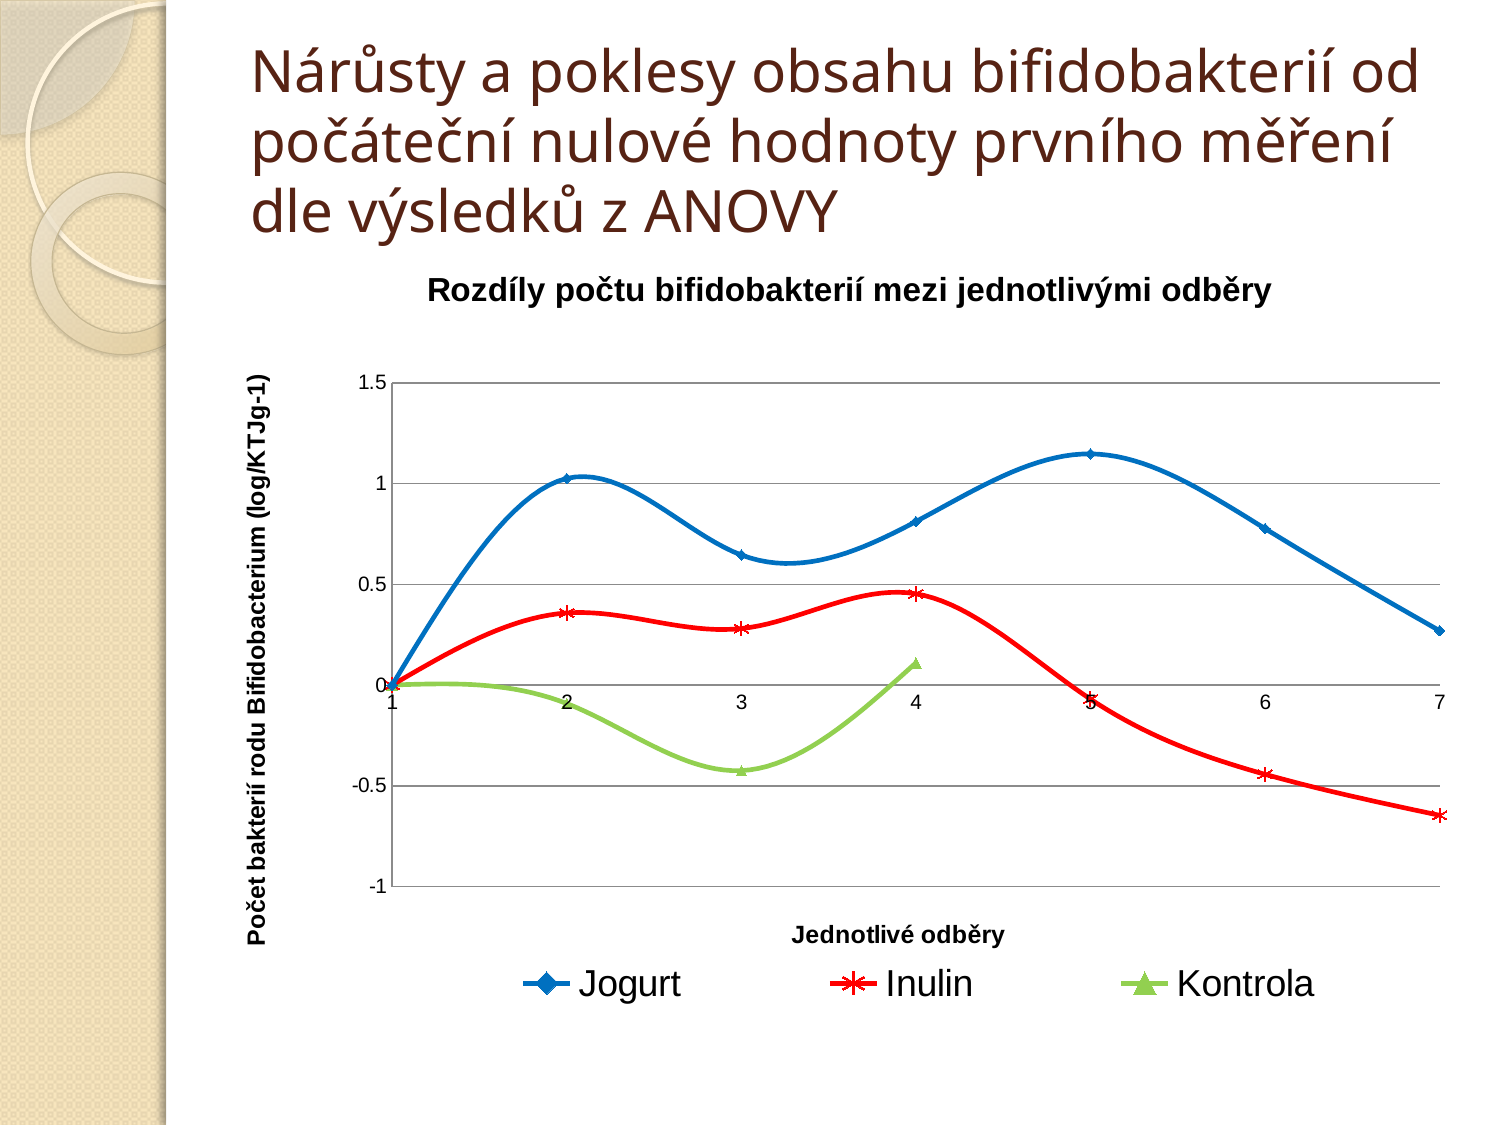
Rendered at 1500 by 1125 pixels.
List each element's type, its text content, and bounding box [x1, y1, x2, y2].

chart [235, 237, 1466, 1026]
title Nárůsty a poklesy obsahu bifidobakterií od počáteční nulové hodnoty prvního měření dle výsledků z ANOVY [235, 45, 1466, 233]
